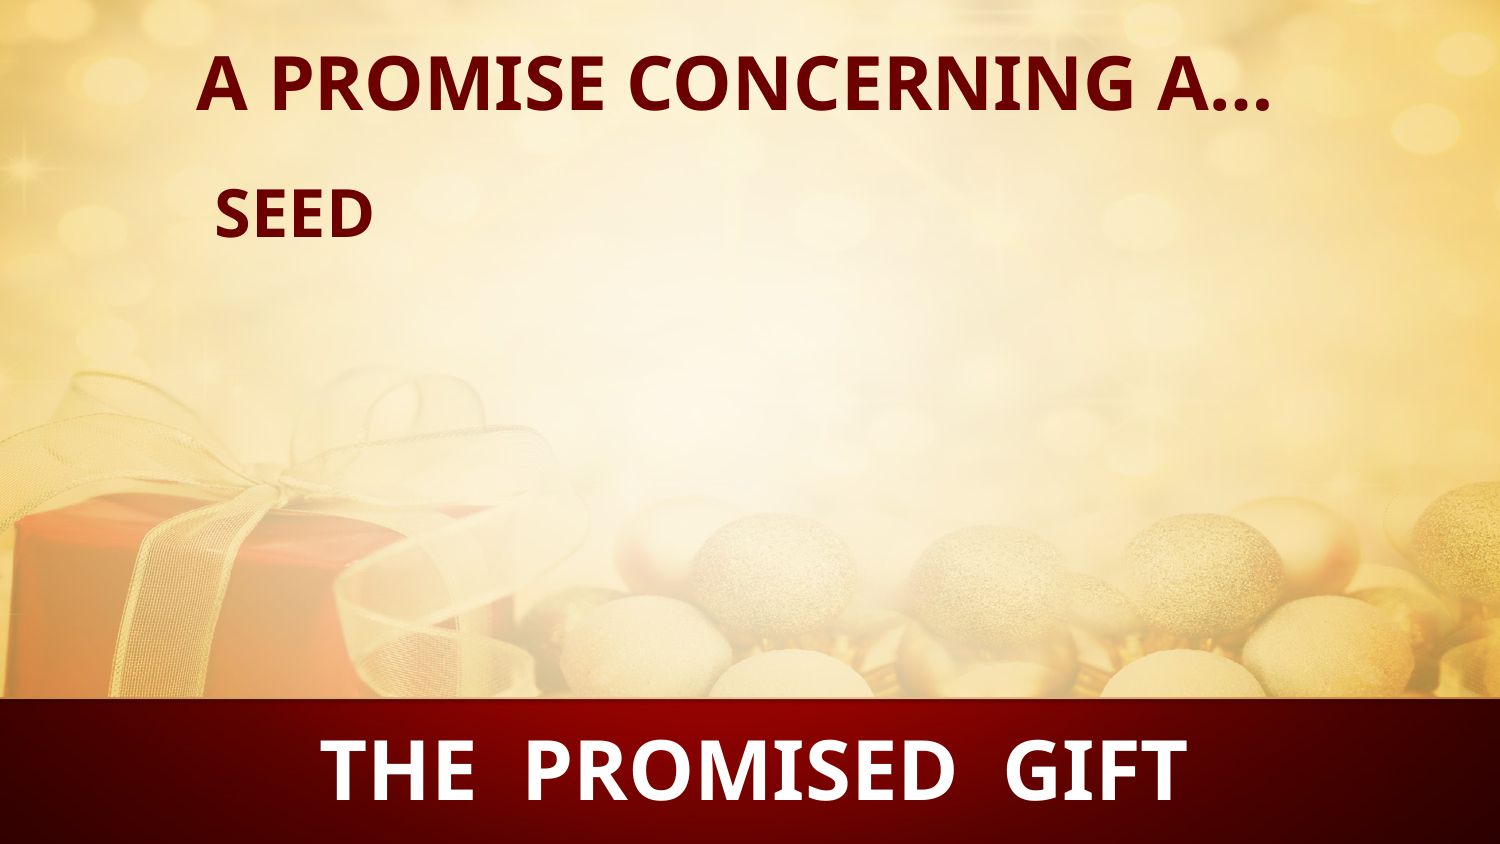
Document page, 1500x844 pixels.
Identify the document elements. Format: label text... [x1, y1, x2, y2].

text_box The Promised Gift [304, 709, 1205, 825]
text_box SEED [200, 163, 463, 259]
text_box A promise concerning a… [181, 28, 1290, 134]
picture [0, 0, 1500, 844]
